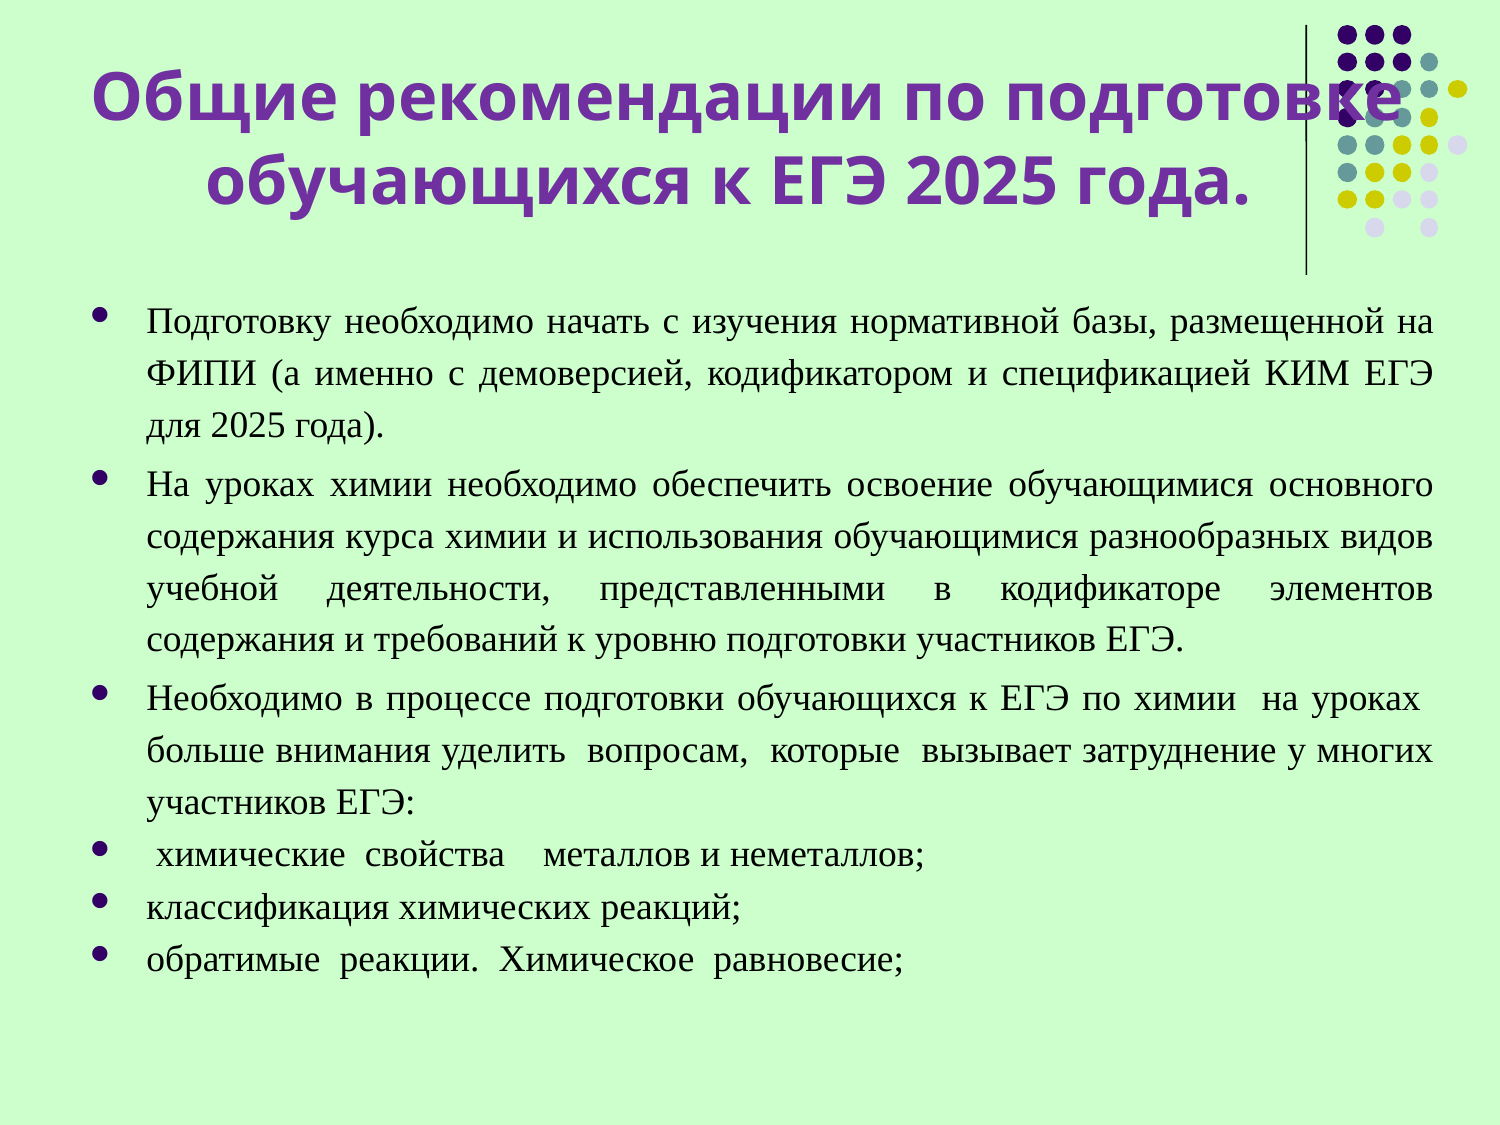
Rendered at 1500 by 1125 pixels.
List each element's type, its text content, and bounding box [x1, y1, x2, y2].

list Подготовку необходимо начать с изучения нормативной базы, размещенной на ФИПИ (а именно с демоверсией, кодификатором и спецификацией КИМ ЕГЭ для 2025 года). На уроках химии необходимо обеспечить освоение обучающимися основного содержания курса химии и использования обучающимися разнообразных видов учебной деятельности, представленными в кодификаторе элементов содержания и требований к уровню подготовки участников ЕГЭ. Необходимо в процессе подготовки обучающихся к ЕГЭ по химии на уроках больше внимания уделить вопросам, которые вызывает затруднение у многих участников ЕГЭ: химические свойства металлов и неметаллов; классификация химических реакций; обратимые реакции. Химическое равновесие; [75, 282, 1450, 1100]
title Общие рекомендации по подготовке обучающихся к ЕГЭ 2025 года. [24, 20, 1450, 225]
